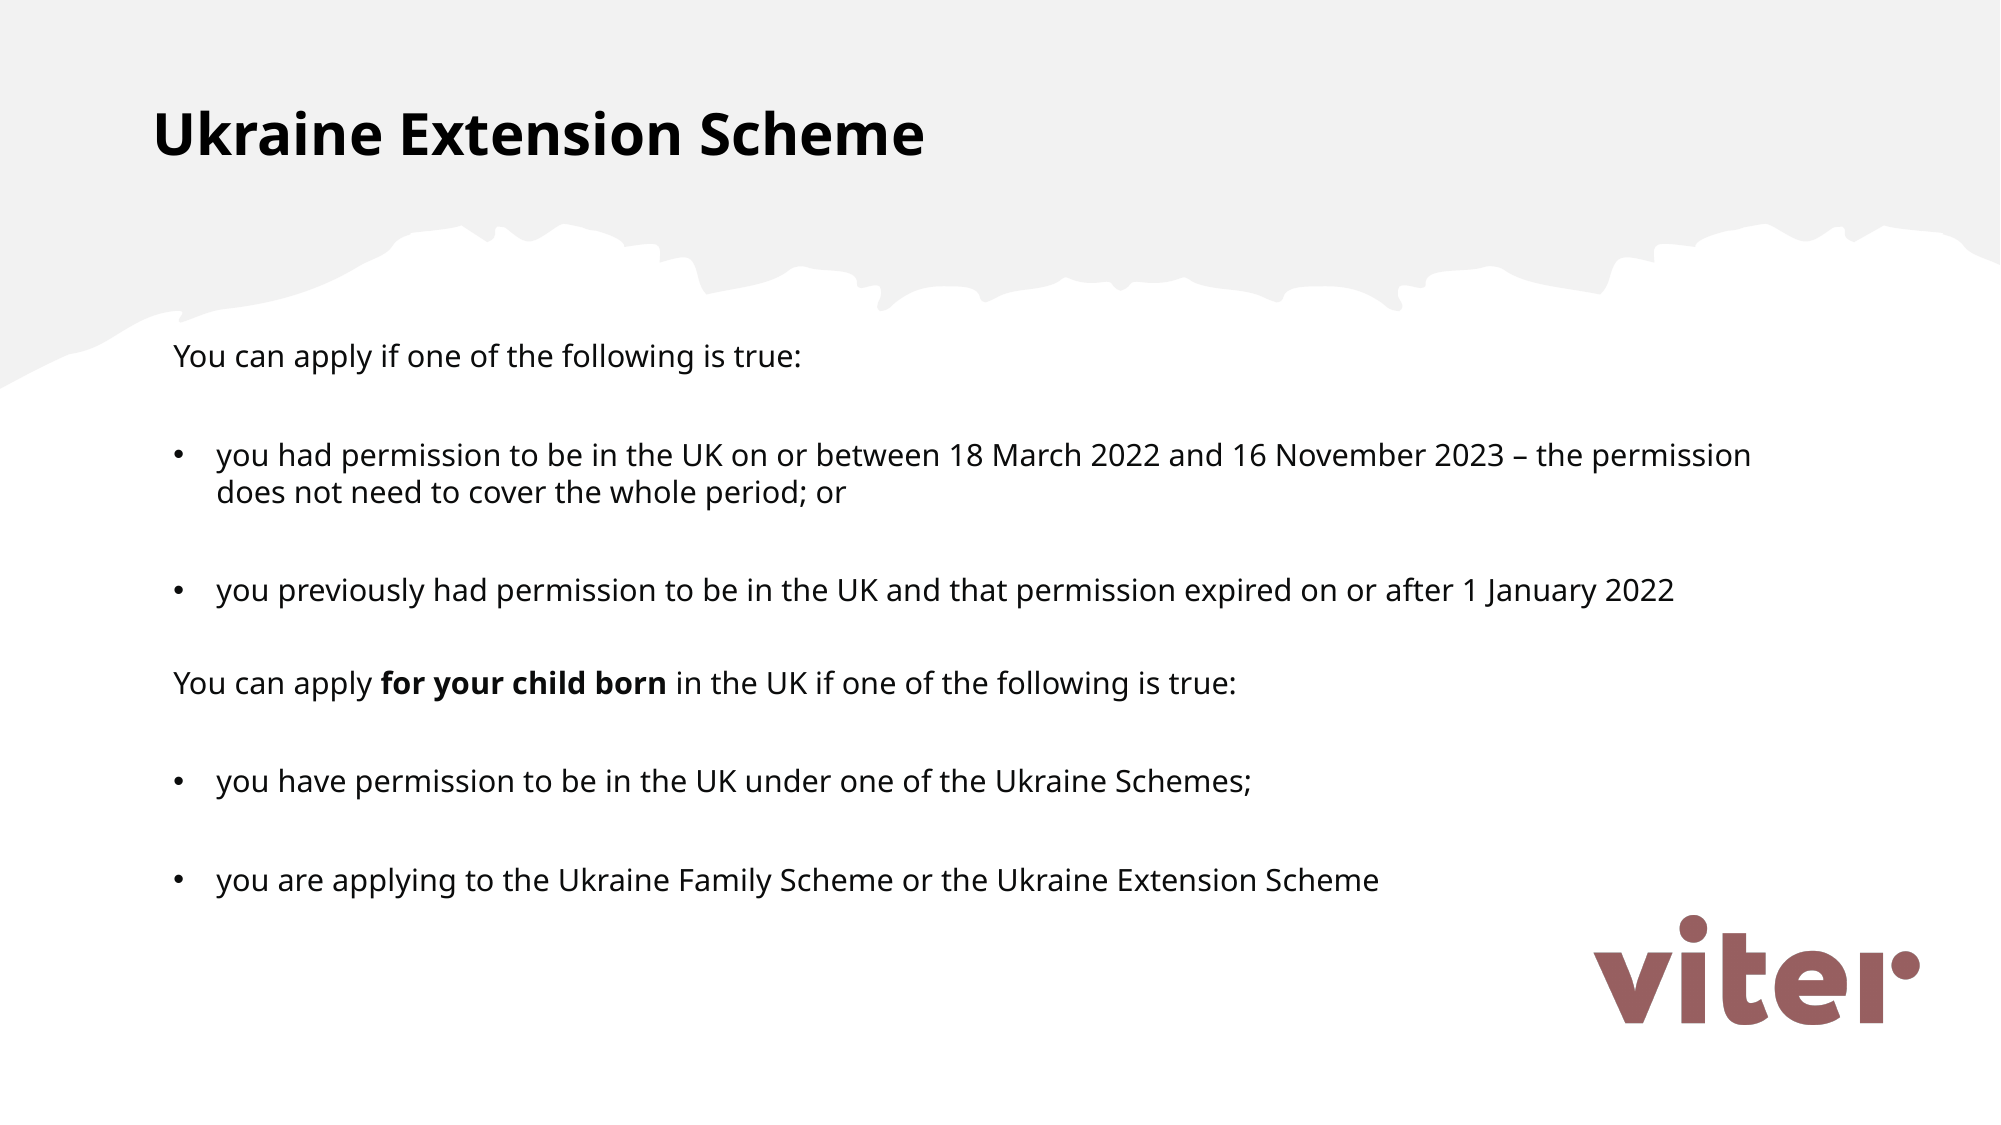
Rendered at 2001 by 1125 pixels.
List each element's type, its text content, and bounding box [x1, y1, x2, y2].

text_box You can apply for your child born in the UK if one of the following is true: you have permission to be in the UK under one of the Ukraine Schemes; you are applying to the Ukraine Family Scheme or the Ukraine Extension Scheme [158, 656, 1693, 905]
text_box [0, 0, 2000, 389]
picture [1592, 915, 1921, 1025]
text_box [0, 224, 2000, 1125]
title Ukraine Extension Scheme [137, 59, 1863, 213]
text_box You can apply if one of the following is true: you had permission to be in the UK on or between 18 March 2022 and 16 November 2023 – the permission does not need to cover the whole period; or you previously had permission to be in the UK and that permission expired on or after 1 January 2022 [158, 329, 1842, 673]
